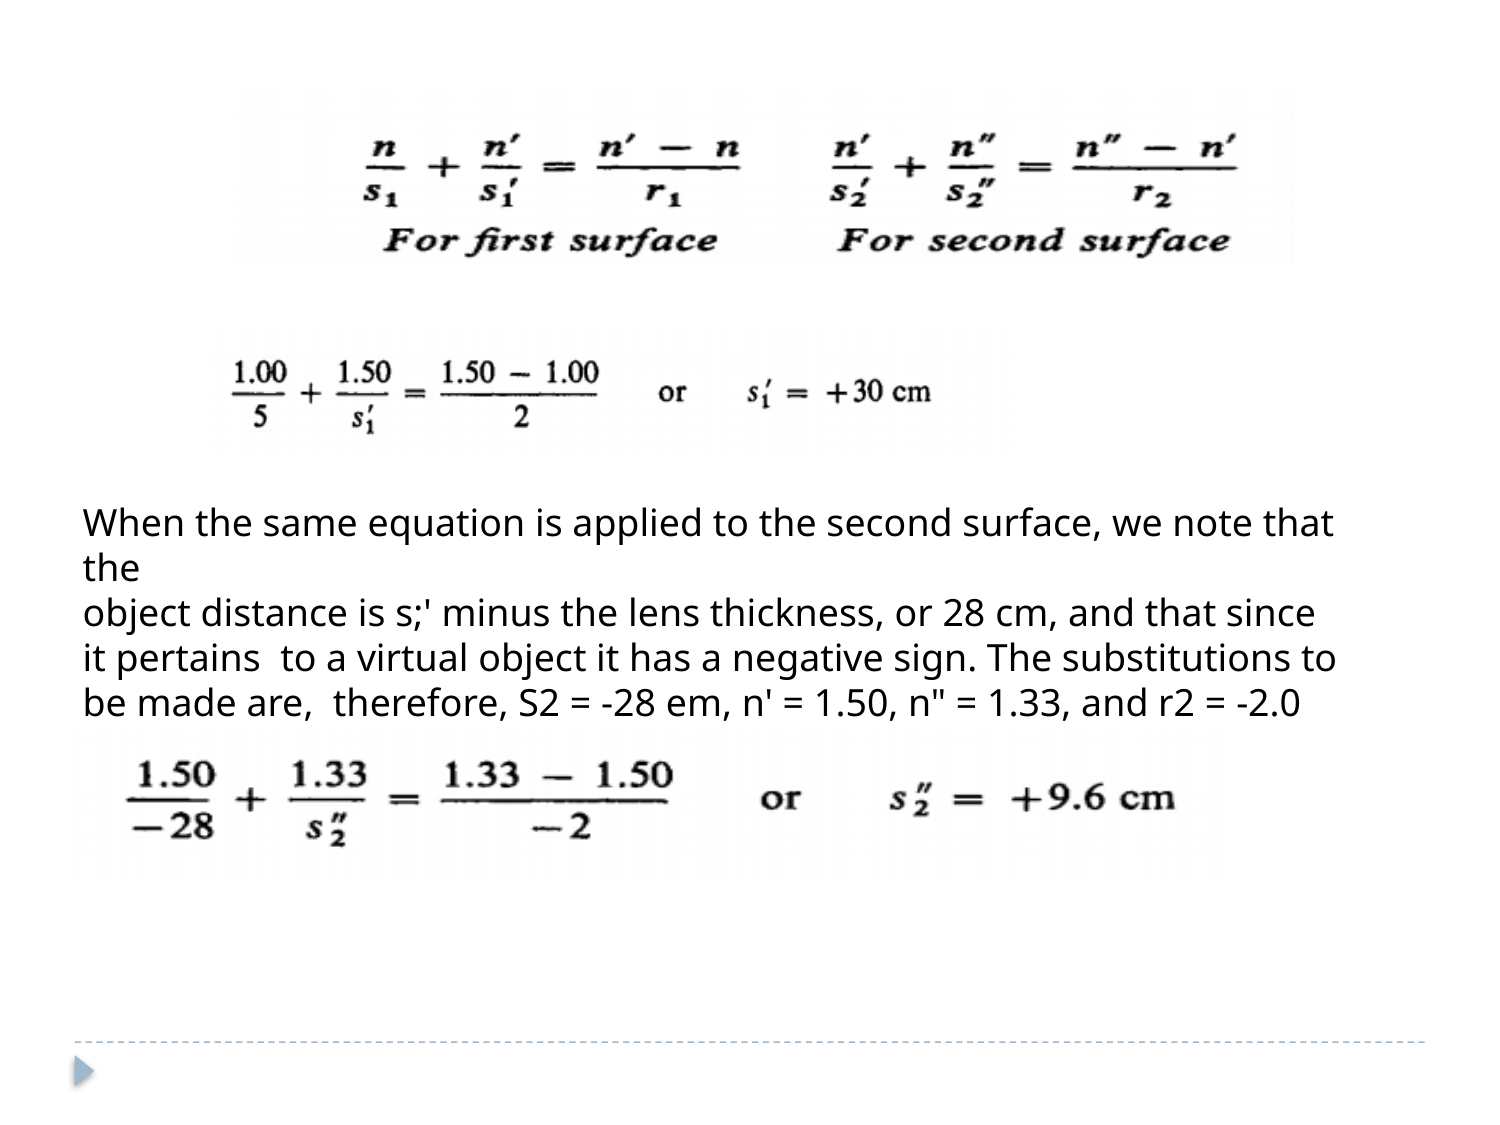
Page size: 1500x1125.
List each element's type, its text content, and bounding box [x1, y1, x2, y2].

picture [72, 727, 1223, 882]
picture [229, 89, 1294, 266]
picture [206, 326, 1021, 458]
text_box When the same equation is applied to the second surface, we note that the object distance is s;' minus the lens thickness, or 28 cm, and that since it pertains to a virtual object it has a negative sign. The substitutions to be made are, therefore, S2 = -28 em, n' = 1.50, n" = 1.33, and r2 = -2.0 cm. [67, 491, 1356, 777]
